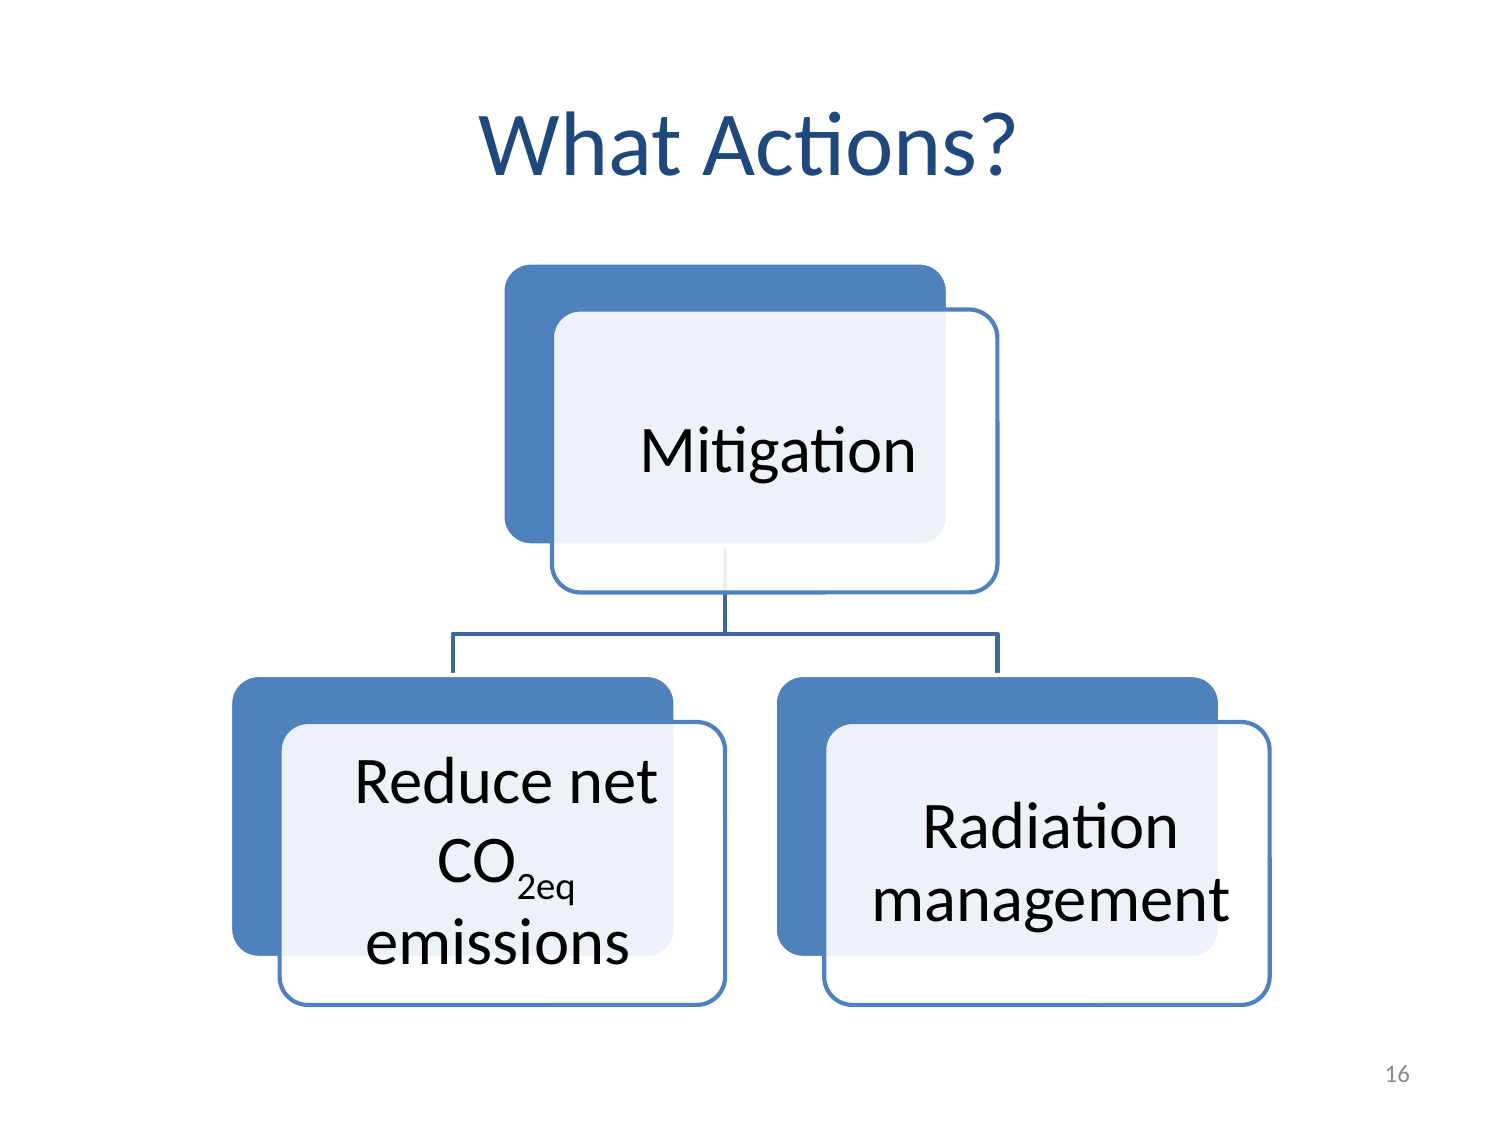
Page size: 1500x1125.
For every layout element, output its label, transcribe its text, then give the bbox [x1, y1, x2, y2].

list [74, 262, 1426, 1006]
slide_number 16 [1074, 1042, 1425, 1103]
title What Actions? [75, 45, 1425, 233]
